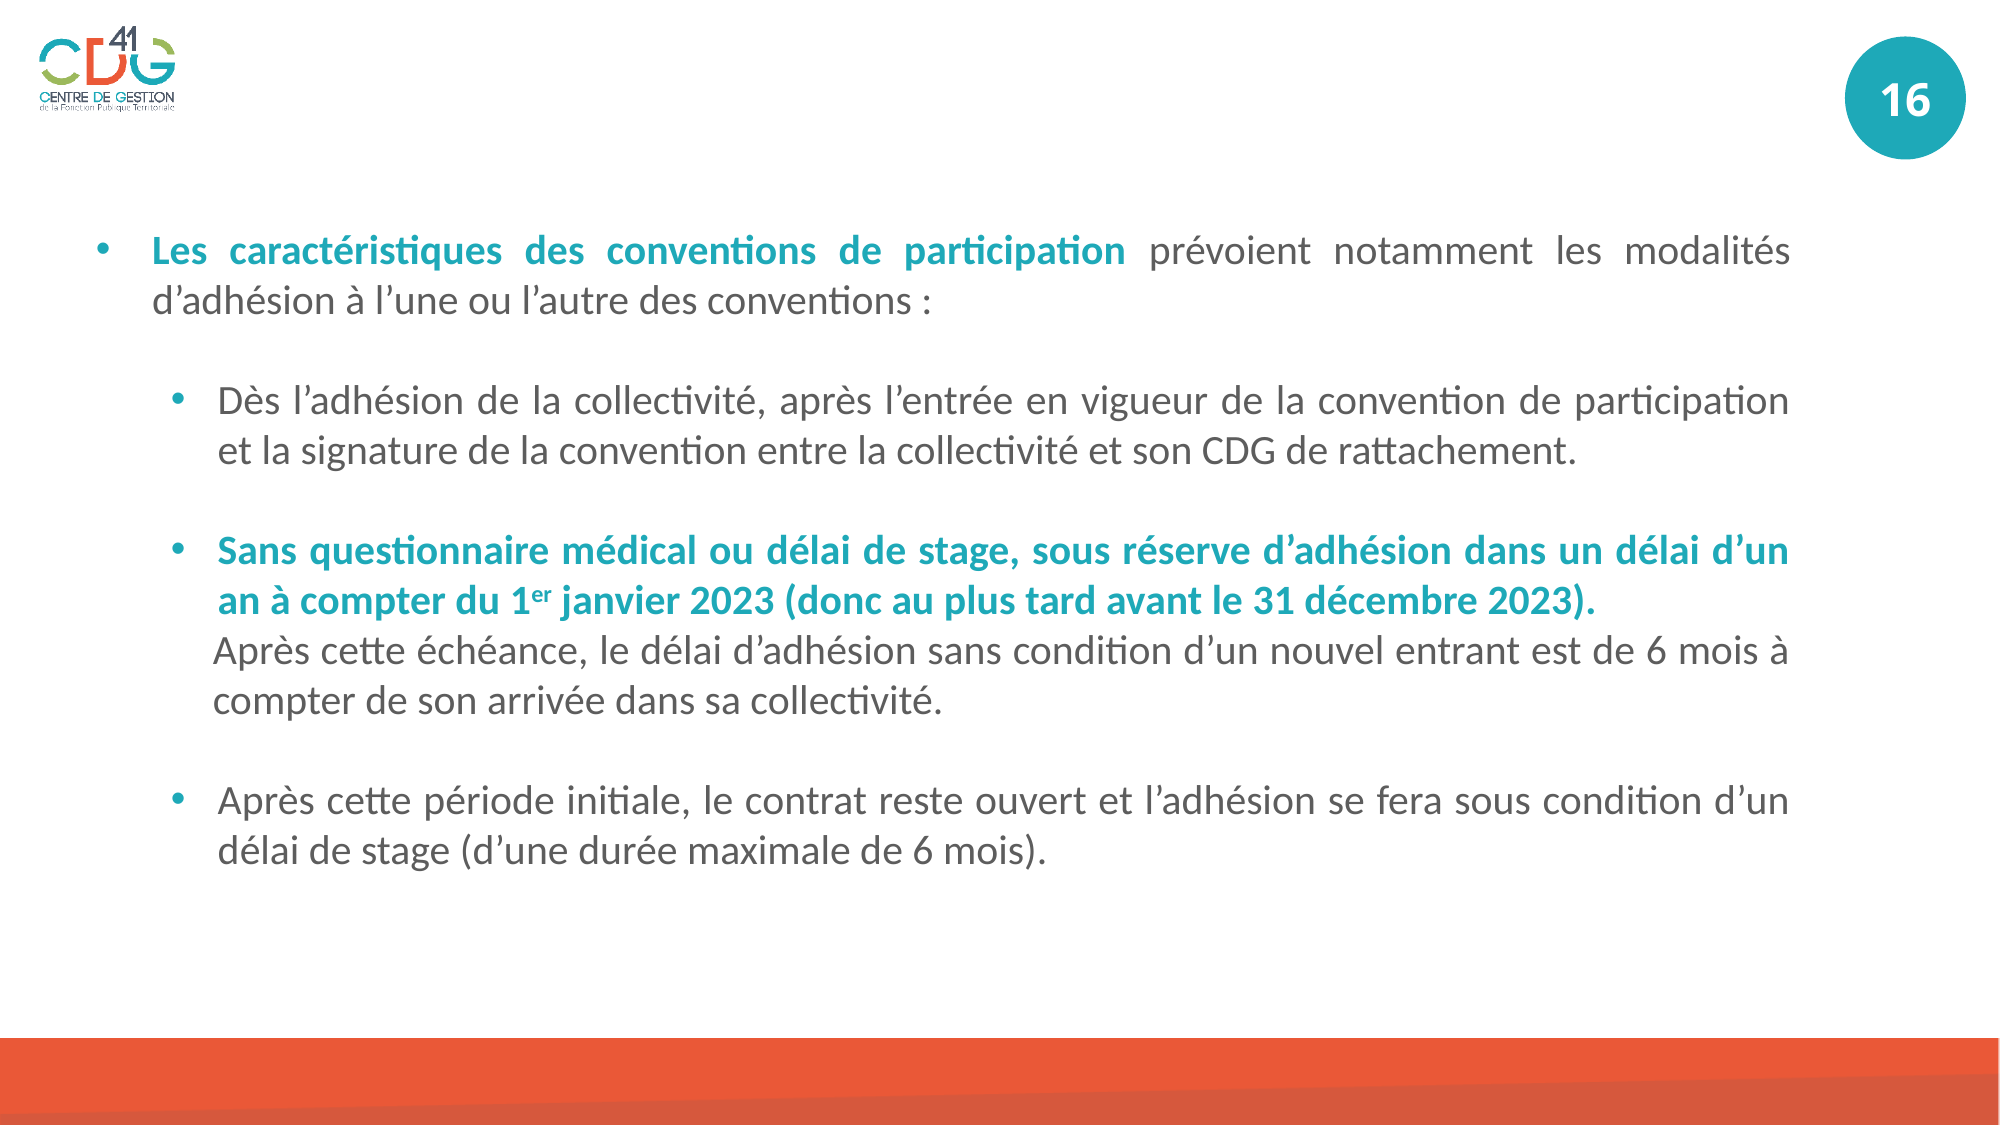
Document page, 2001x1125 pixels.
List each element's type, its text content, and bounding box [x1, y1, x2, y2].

picture [35, 26, 175, 112]
picture [0, 1038, 2000, 1125]
text_box Les caractéristiques des conventions de participation prévoient notamment les modalités d’adhésion à l’une ou l’autre des conventions : Dès l’adhésion de la collectivité, après l’entrée en vigueur de la convention de participation et la signature de la convention entre la collectivité et son CDG de rattachement. Sans questionnaire médical ou délai de stage, sous réserve d’adhésion dans un délai d’un an à compter du 1er janvier 2023 (donc au plus tard avant le 31 décembre 2023). Après cette échéance, le délai d’adhésion sans condition d’un nouvel entrant est de 6 mois à compter de son arrivée dans sa collectivité. Après cette période initiale, le contrat reste ouvert et l’adhésion se fera sous condition d’un délai de stage (d’une durée maximale de 6 mois). [81, 165, 1806, 1001]
text_box 16 [1844, 36, 1966, 160]
